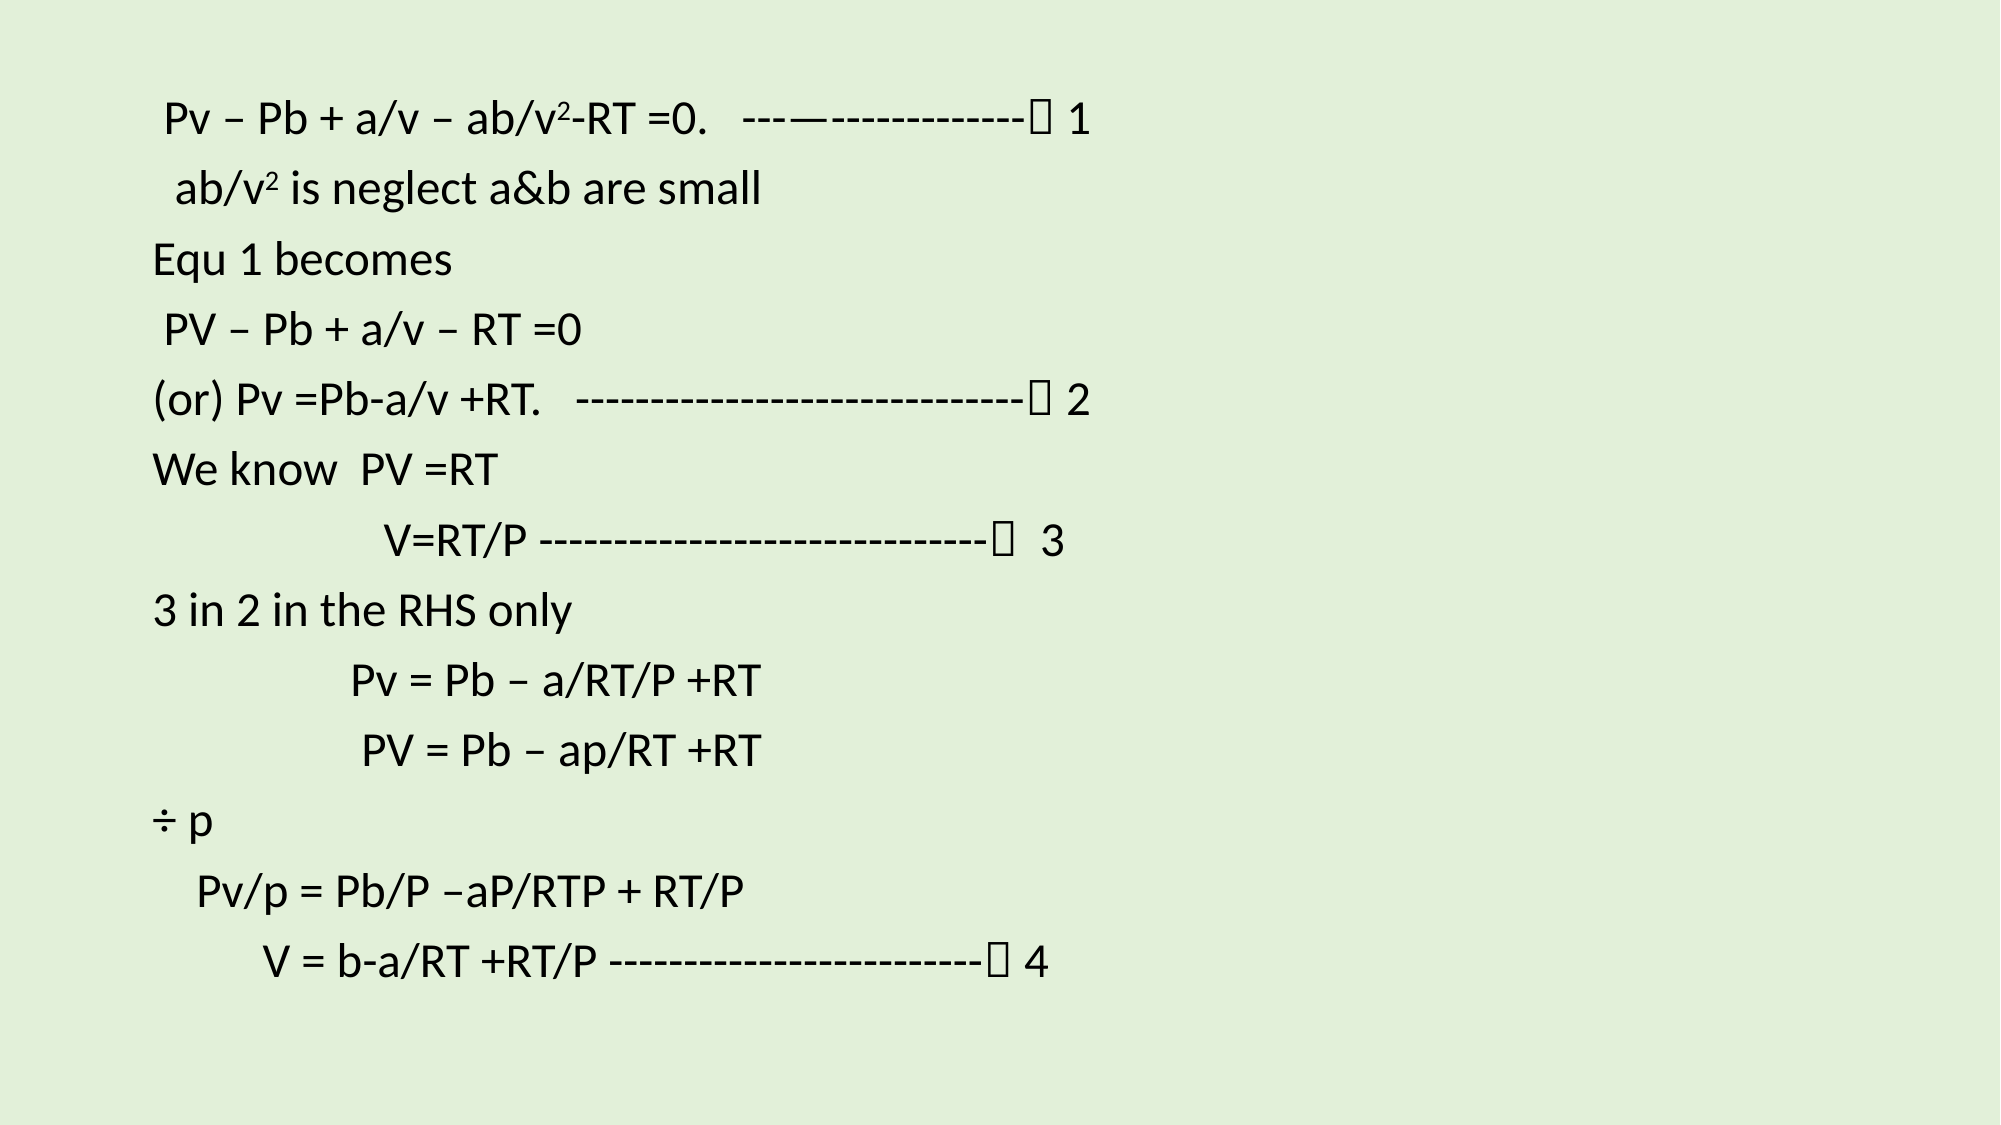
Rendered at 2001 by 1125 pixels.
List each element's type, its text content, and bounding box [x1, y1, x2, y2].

list Pv – Pb + a/v – ab/v2-RT =0. ---—------------- 1 ab/v2 is neglect a&b are small Equ 1 becomes PV – Pb + a/v – RT =0 (or) Pv =Pb-a/v +RT. ------------------------------ 2 We know PV =RT V=RT/P ------------------------------ 3 3 in 2 in the RHS only Pv = Pb – a/RT/P +RT PV = Pb – ap/RT +RT ÷ p Pv/p = Pb/P –aP/RTP + RT/P V = b-a/RT +RT/P ------------------------- 4 [137, 84, 1863, 999]
